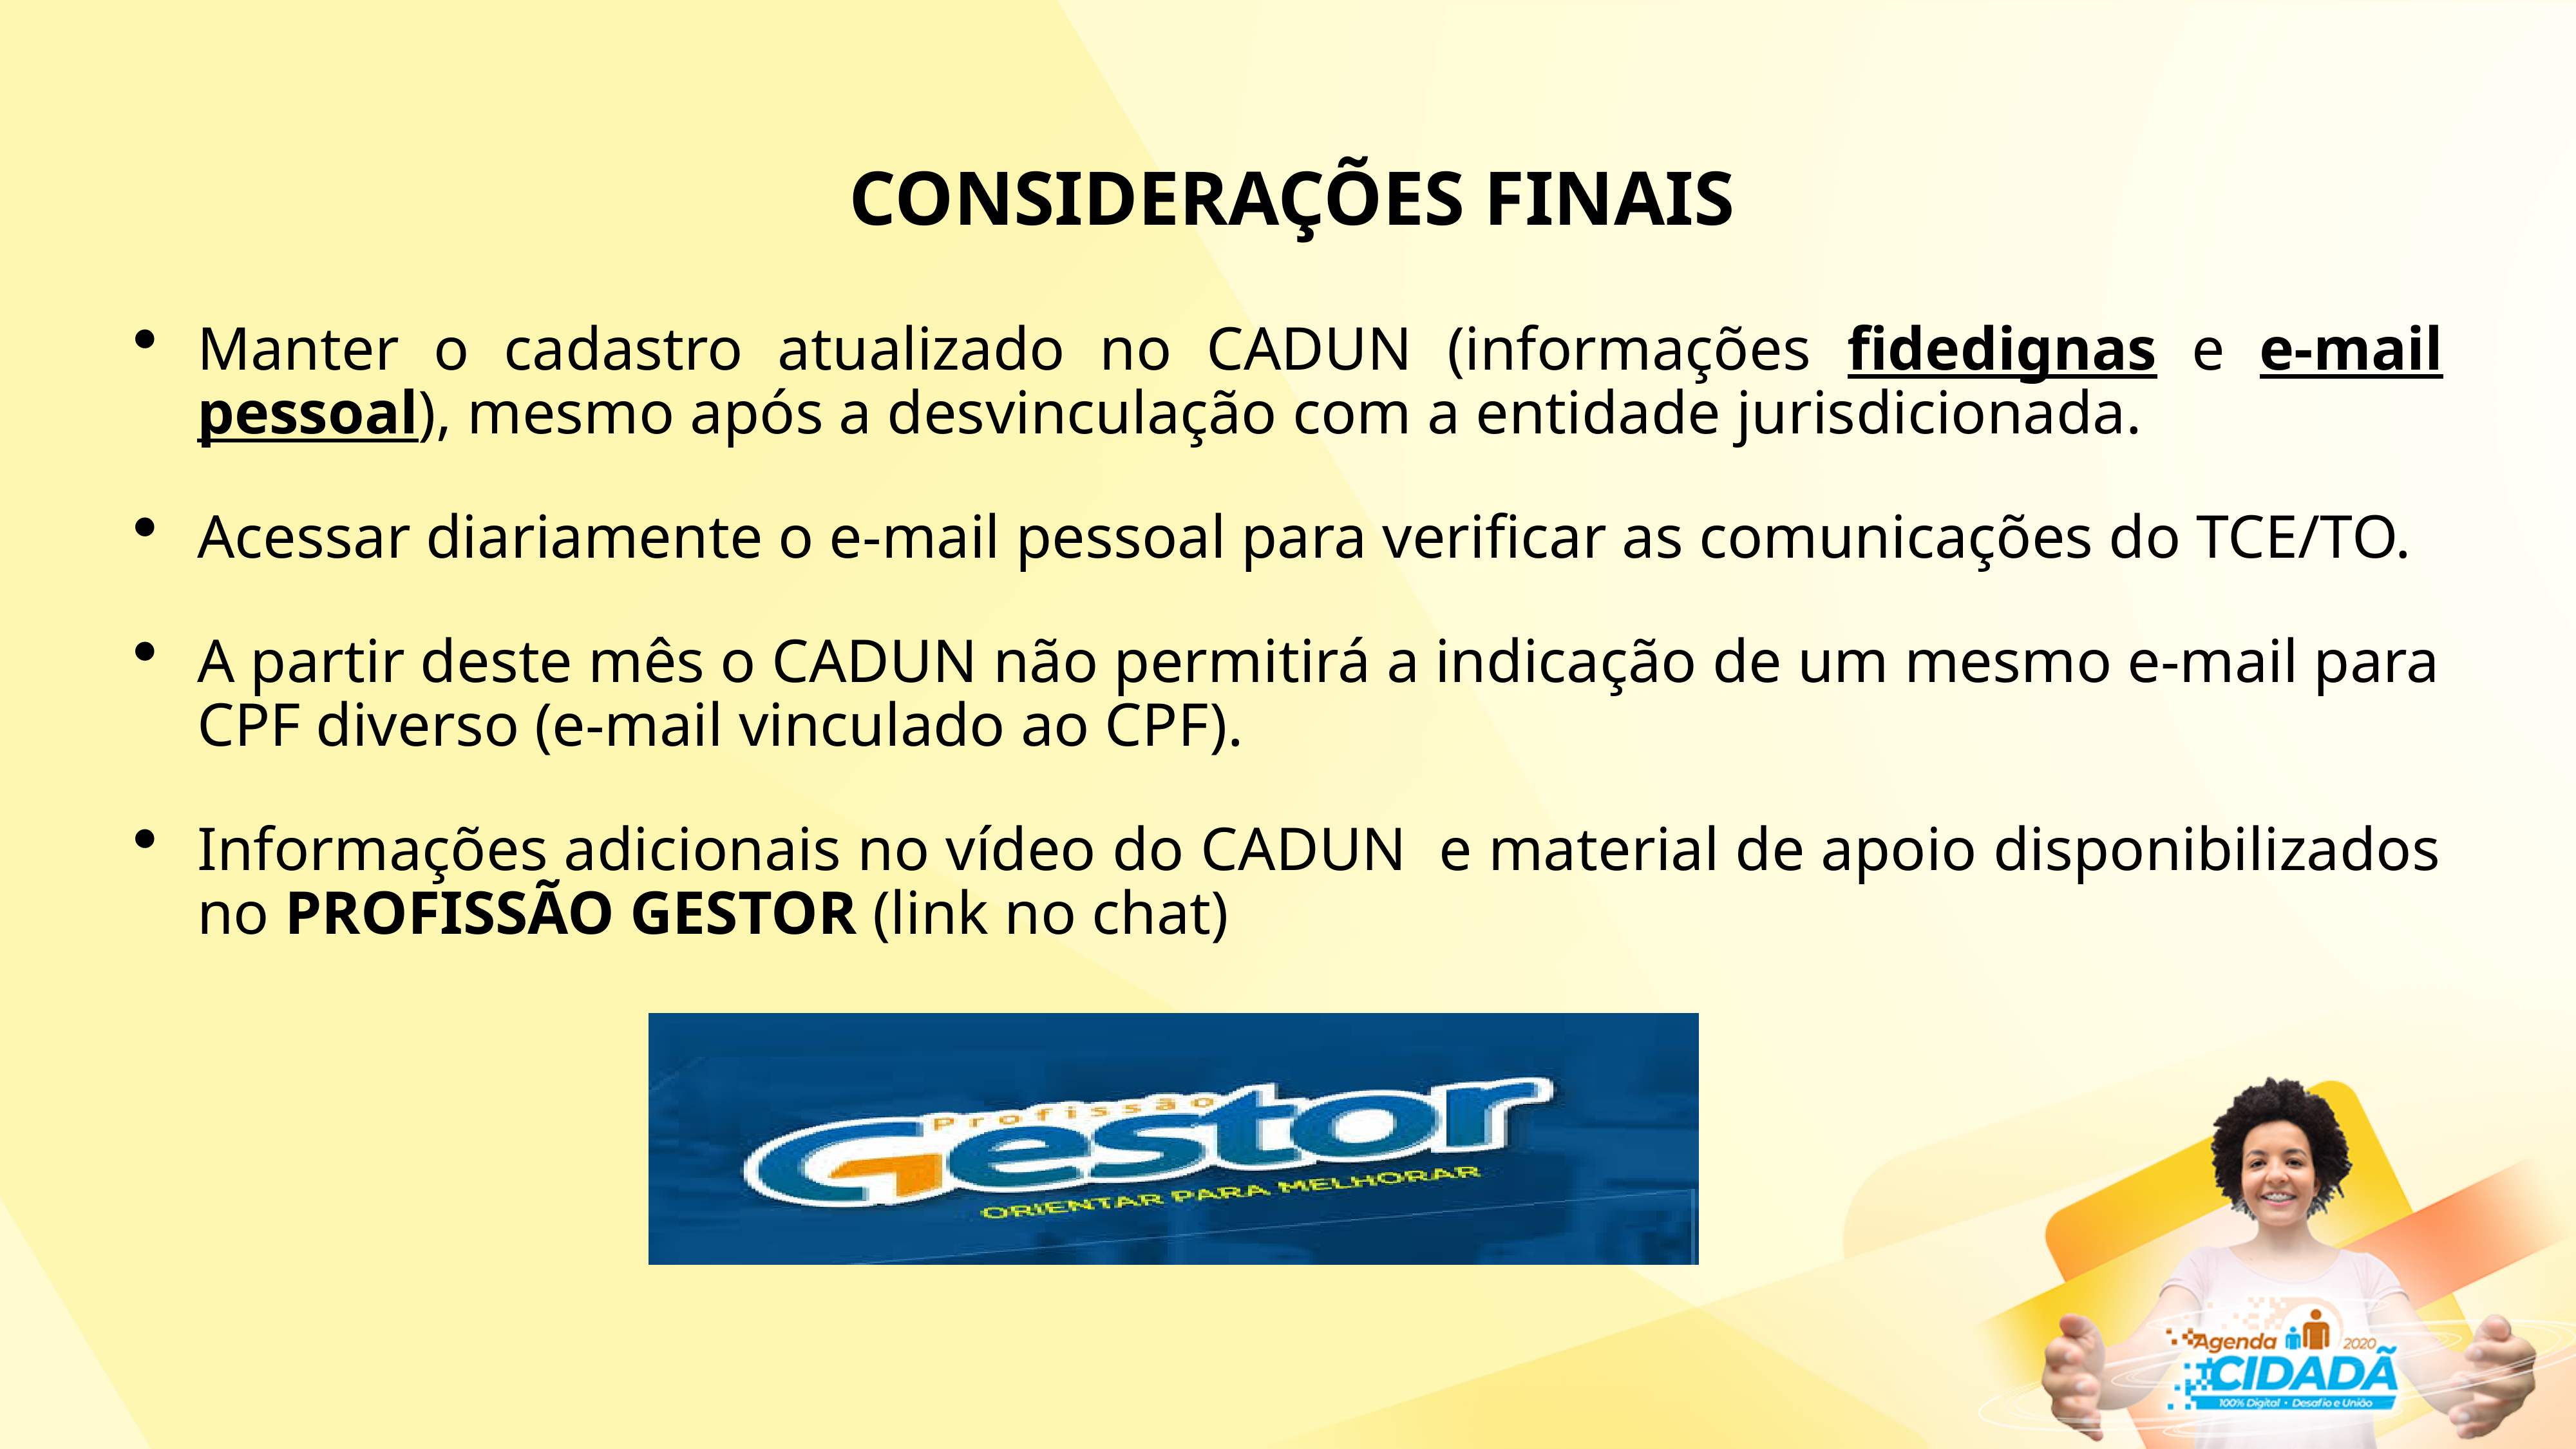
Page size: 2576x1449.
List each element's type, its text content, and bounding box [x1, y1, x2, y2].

picture [0, 0, 2576, 1449]
list CONSIDERAÇÕES FINAIS [131, 146, 2454, 246]
list Manter o cadastro atualizado no CADUN (informações fidedignas e e-mail pessoal), mesmo após a desvinculação com a entidade jurisdicionada. Acessar diariamente o e-mail pessoal para verificar as comunicações do TCE/TO. A partir deste mês o CADUN não permitirá a indicação de um mesmo e-mail para CPF diverso (e-mail vinculado ao CPF). Informações adicionais no vídeo do CADUN e material de apoio disponibilizados no PROFISSÃO GESTOR (link no chat) [127, 313, 2449, 1321]
